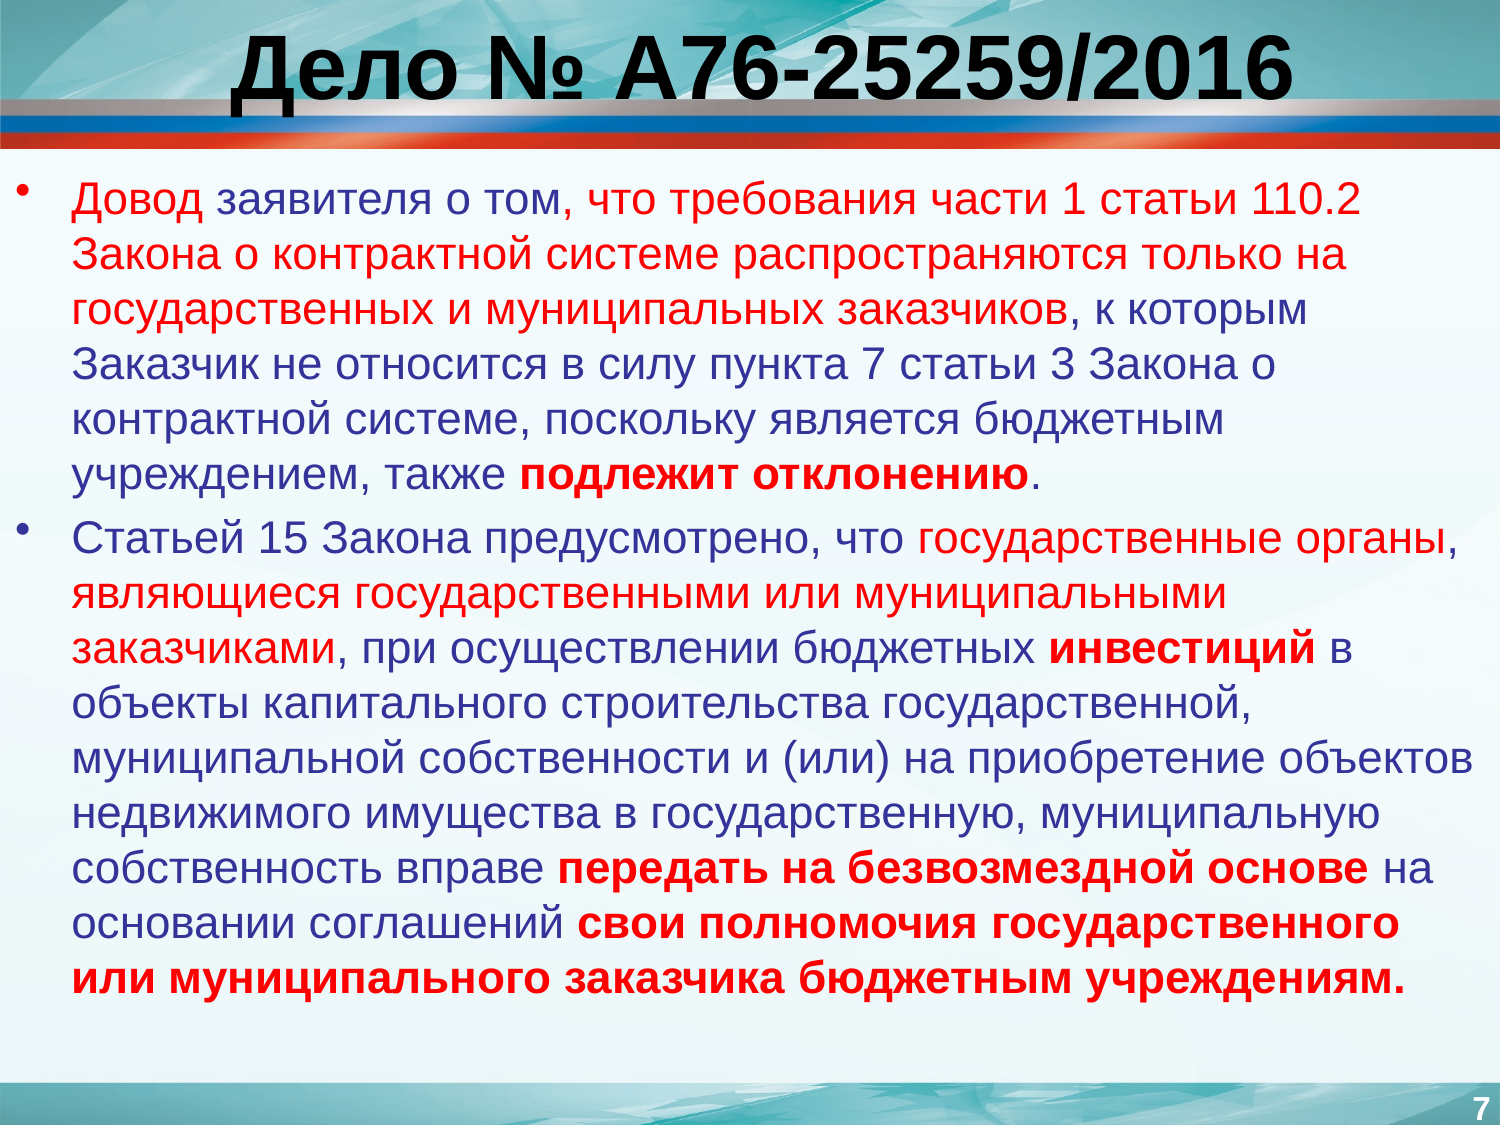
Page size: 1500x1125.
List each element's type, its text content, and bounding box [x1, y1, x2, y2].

title Дело № А76-25259/2016 [88, 0, 1439, 126]
picture [0, 0, 1500, 160]
slide_number 7 [1155, 1079, 1500, 1125]
list Довод заявителя о том, что требования части 1 статьи 110.2 Закона о контрактной системе распространяются только на государственных и муниципальных заказчиков, к которым Заказчик не относится в силу пункта 7 статьи 3 Закона о контрактной системе, поскольку является бюджетным учреждением, также подлежит отклонению. Статьей 15 Закона предусмотрено, что государственные органы, являющиеся государственными или муниципальными заказчиками, при осуществлении бюджетных инвестиций в объекты капитального строительства государственной, муниципальной собственности и (или) на приобретение объектов недвижимого имущества в государственную, муниципальную собственность вправе передать на безвозмездной основе на основании соглашений свои полномочия государственного или муниципального заказчика бюджетным учреждениям. [0, 160, 1500, 1083]
picture [0, 1083, 1155, 1125]
